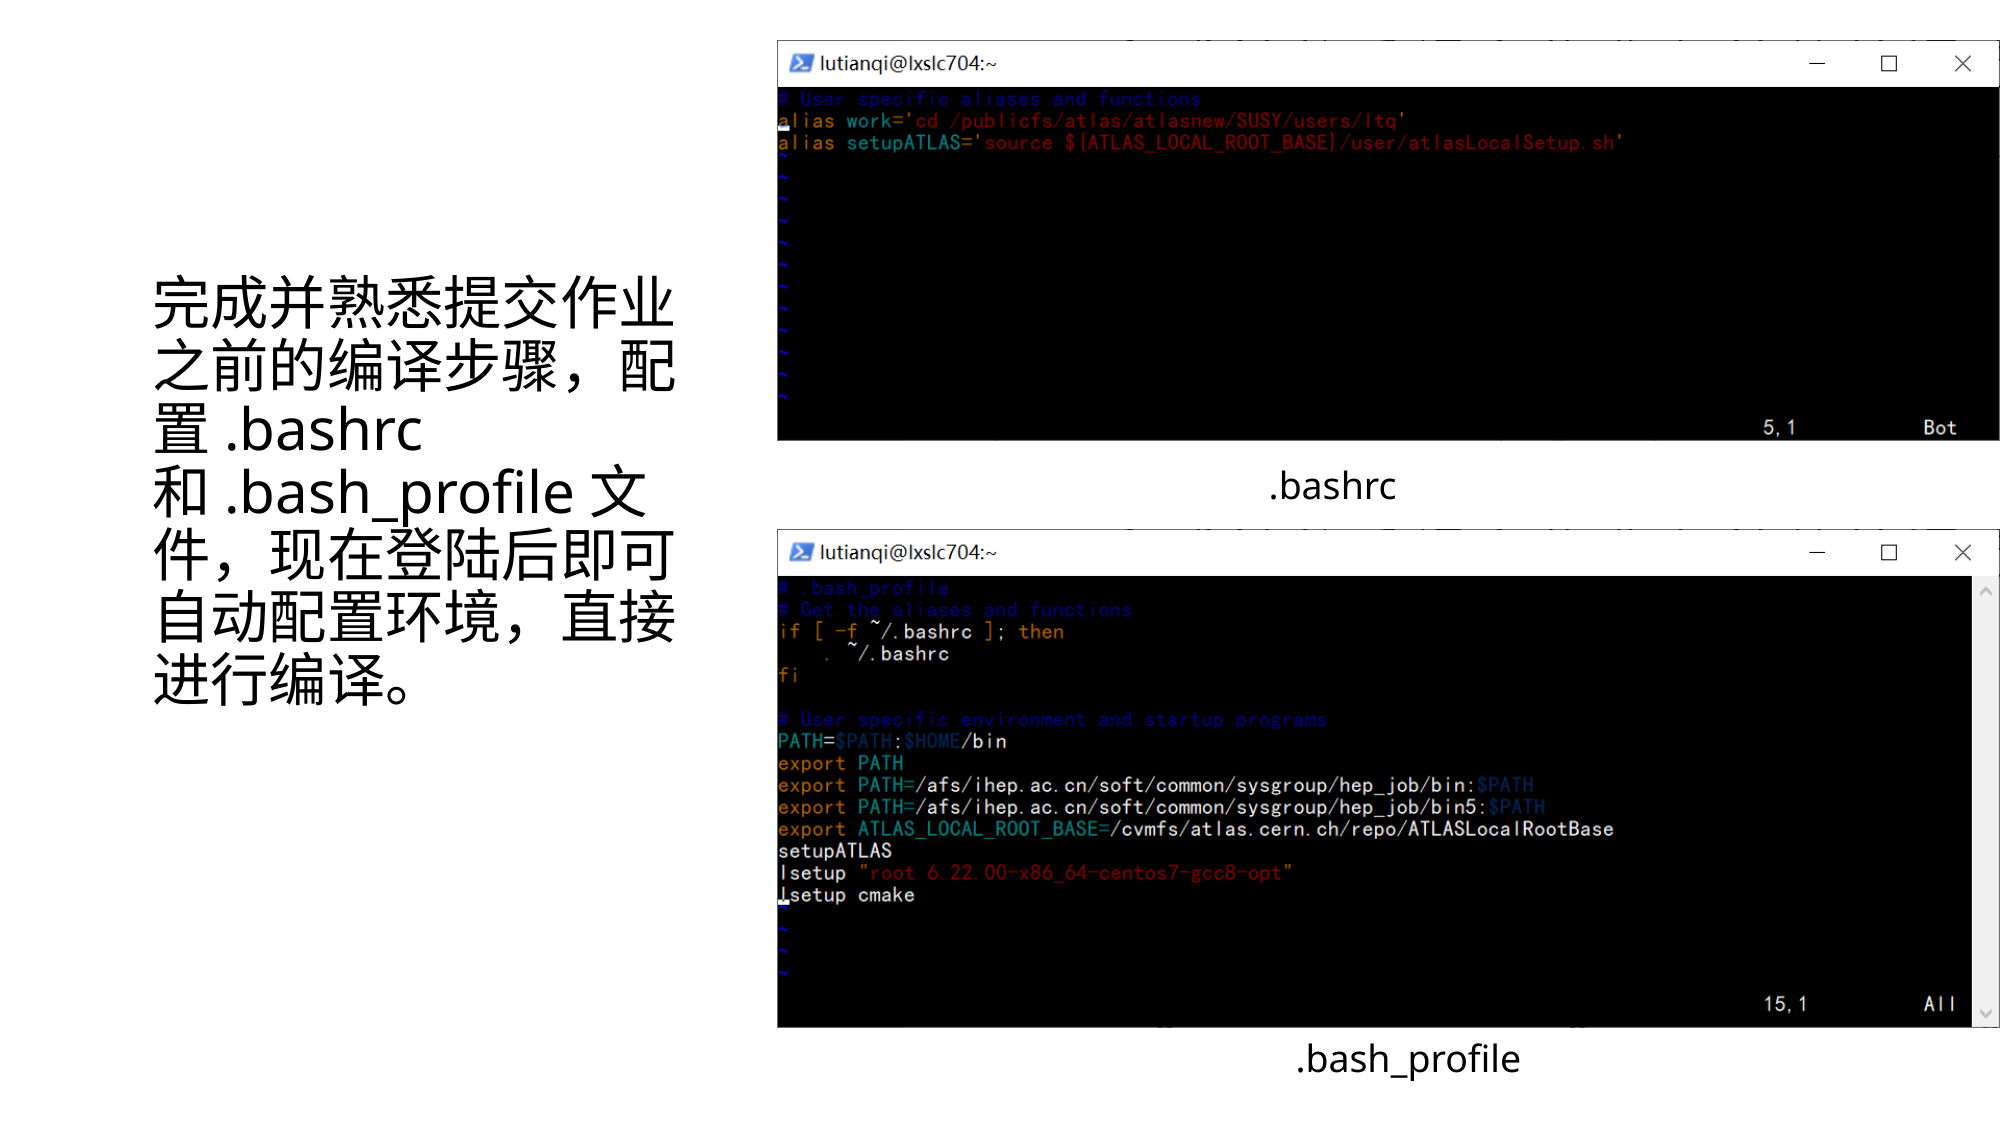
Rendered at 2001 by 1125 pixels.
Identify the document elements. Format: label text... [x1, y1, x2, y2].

picture [777, 529, 2000, 1028]
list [777, 40, 2000, 441]
title 完成并熟悉提交作业之前的编译步骤，配置.bashrc和.bash_profile文件，现在登陆后即可自动配置环境，直接进行编译。 [137, 59, 704, 999]
text_box .bashrc [1254, 454, 1587, 515]
text_box .bash_profile [1280, 1028, 2000, 1088]
